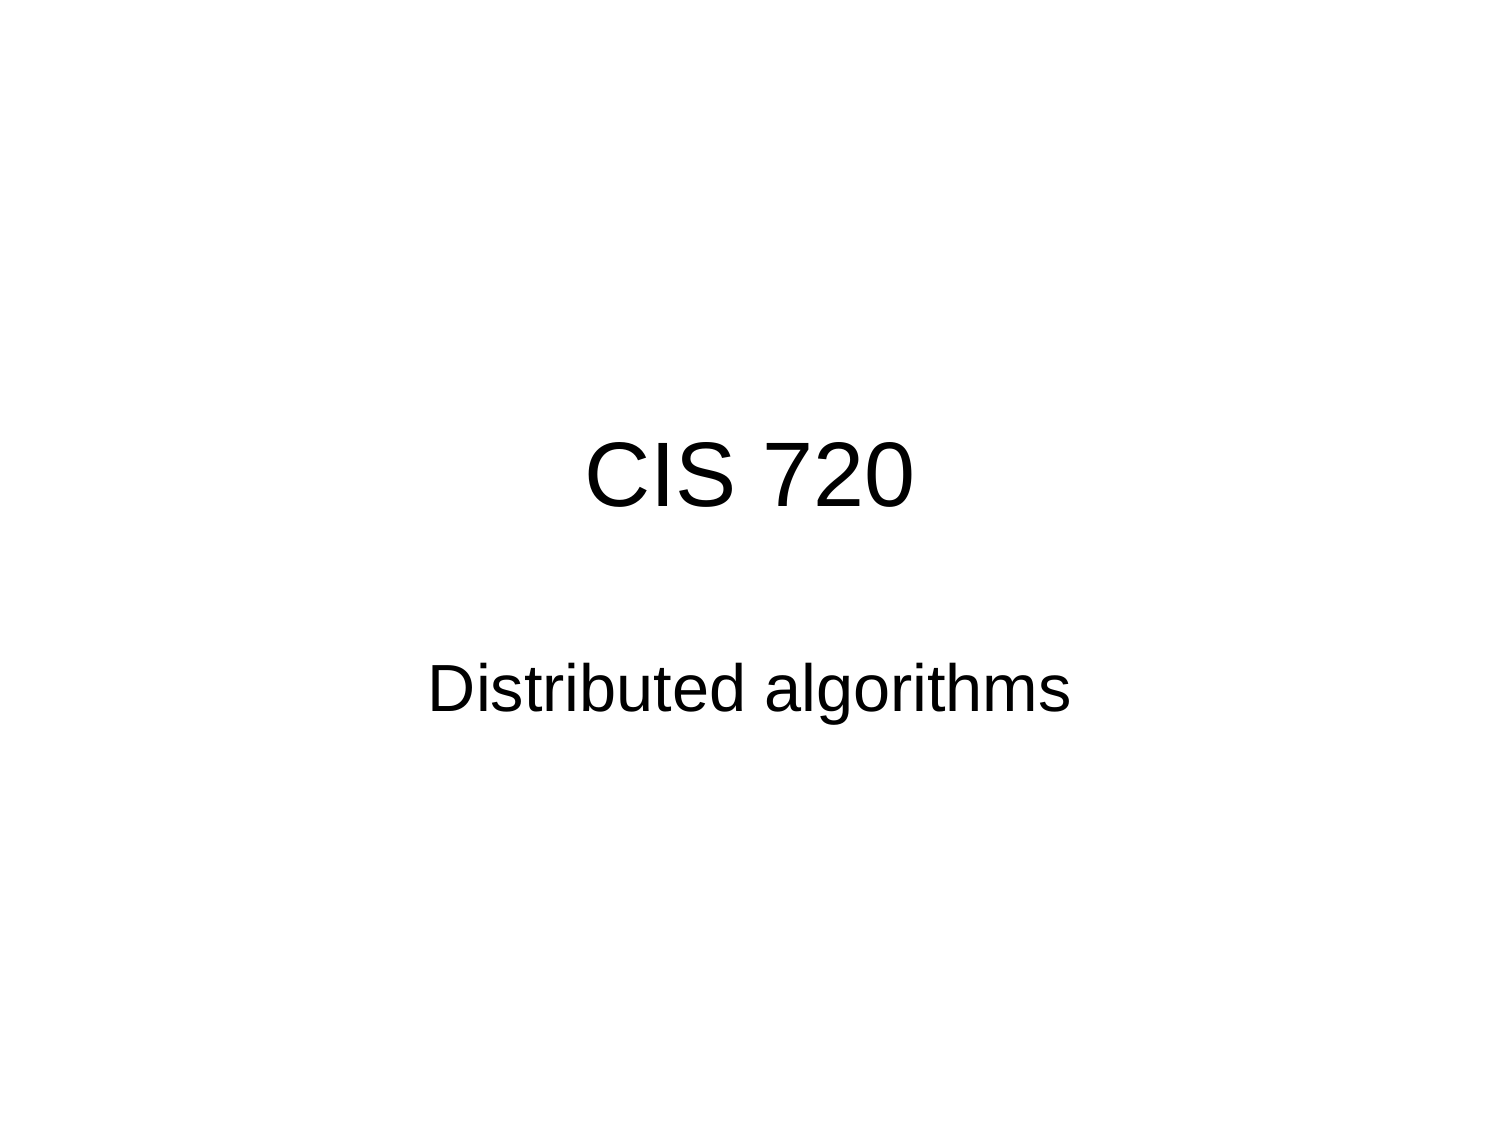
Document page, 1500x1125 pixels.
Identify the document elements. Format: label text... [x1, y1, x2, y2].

title CIS 720 [112, 349, 1388, 591]
subtitle Distributed algorithms [225, 637, 1275, 925]
